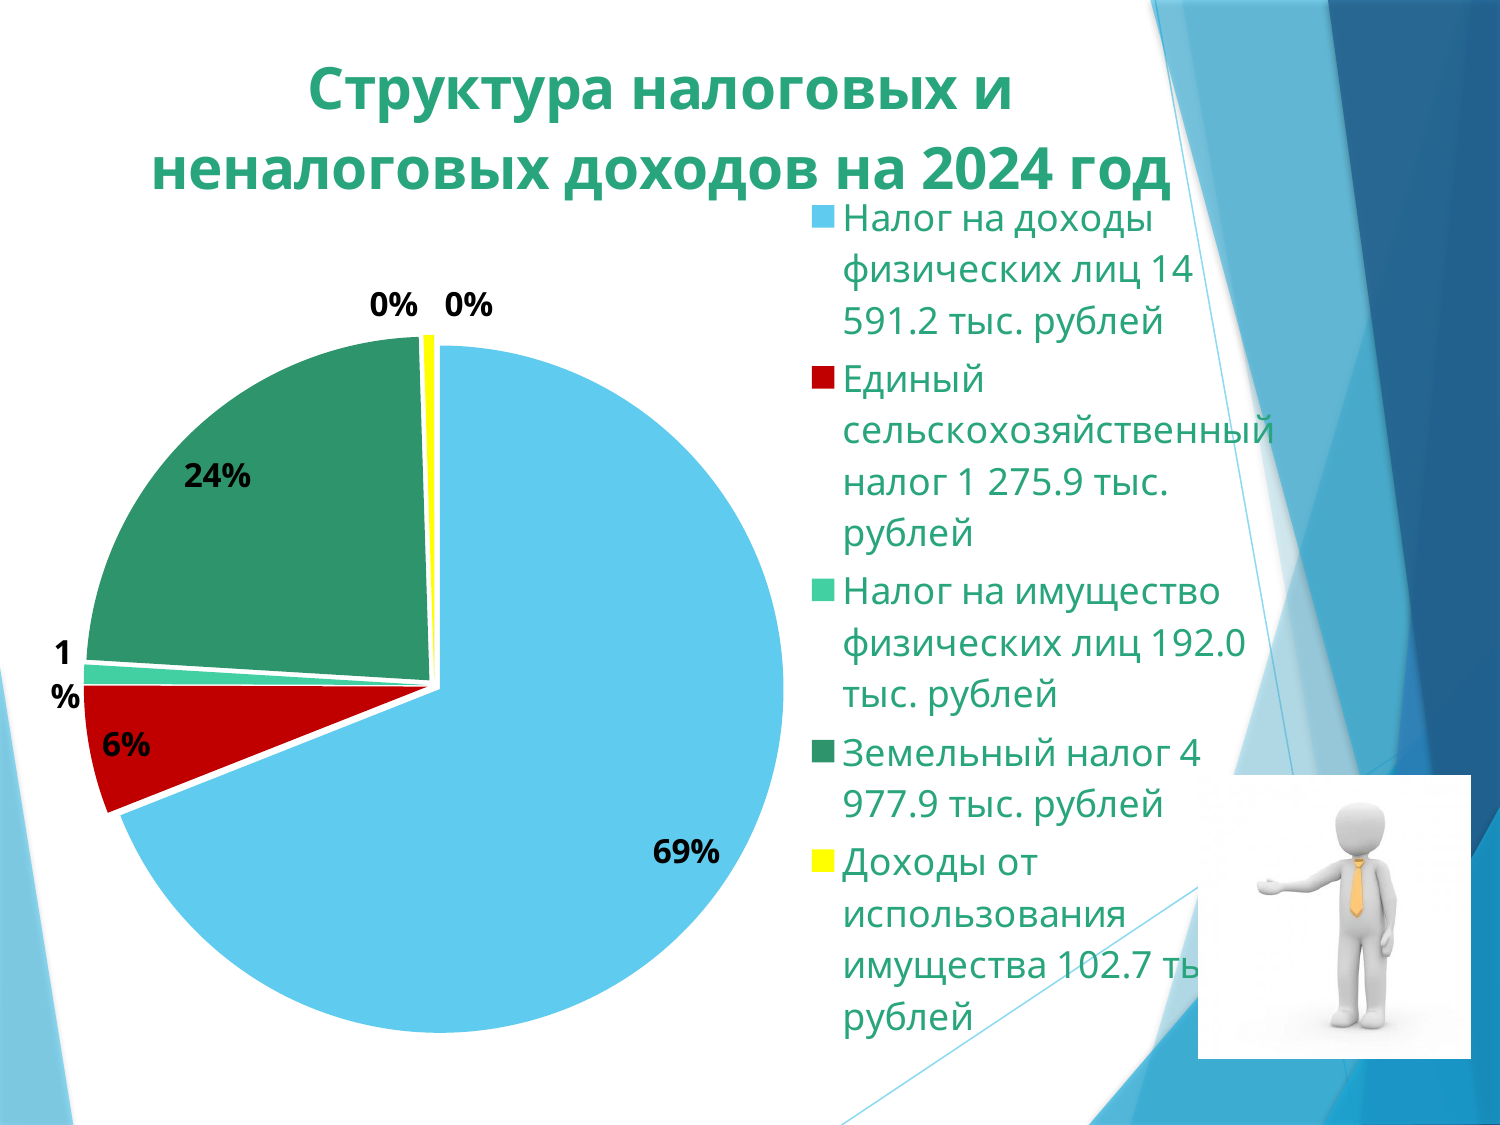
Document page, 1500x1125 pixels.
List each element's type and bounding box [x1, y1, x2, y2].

chart [0, 0, 1324, 1095]
picture [1198, 774, 1472, 1060]
